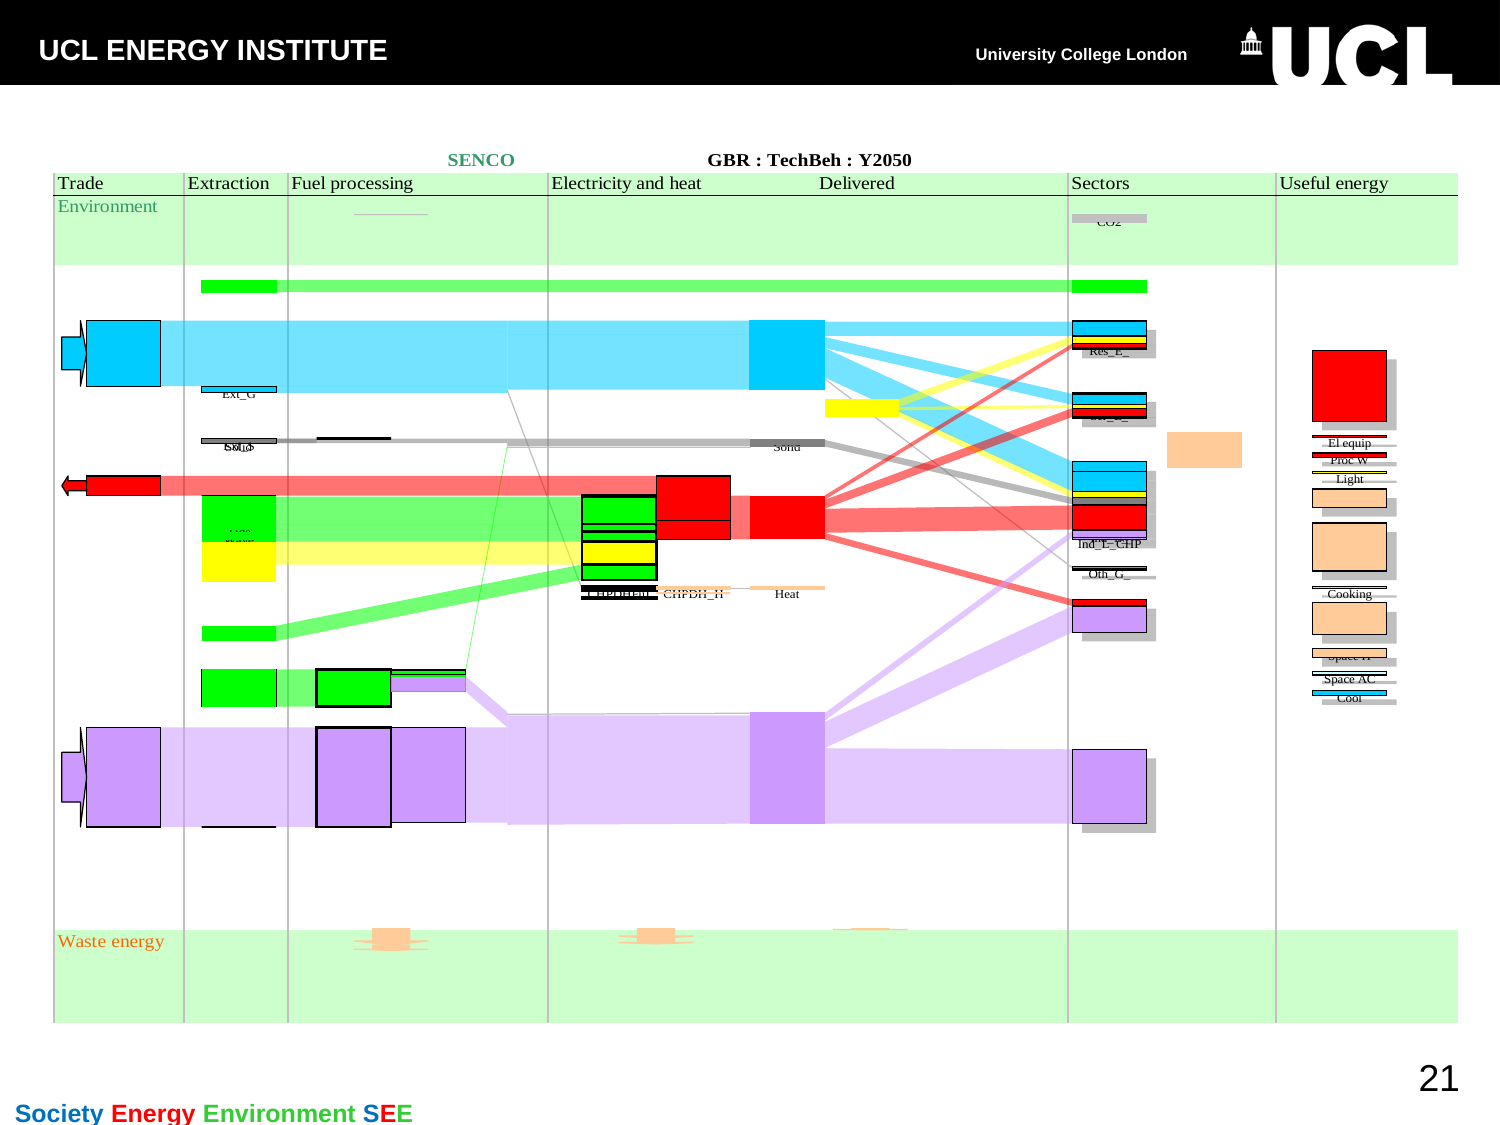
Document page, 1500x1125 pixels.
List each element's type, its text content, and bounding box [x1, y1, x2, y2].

picture [52, 148, 1460, 1024]
picture [0, 0, 1500, 85]
slide_number 21 [1124, 1046, 1476, 1125]
